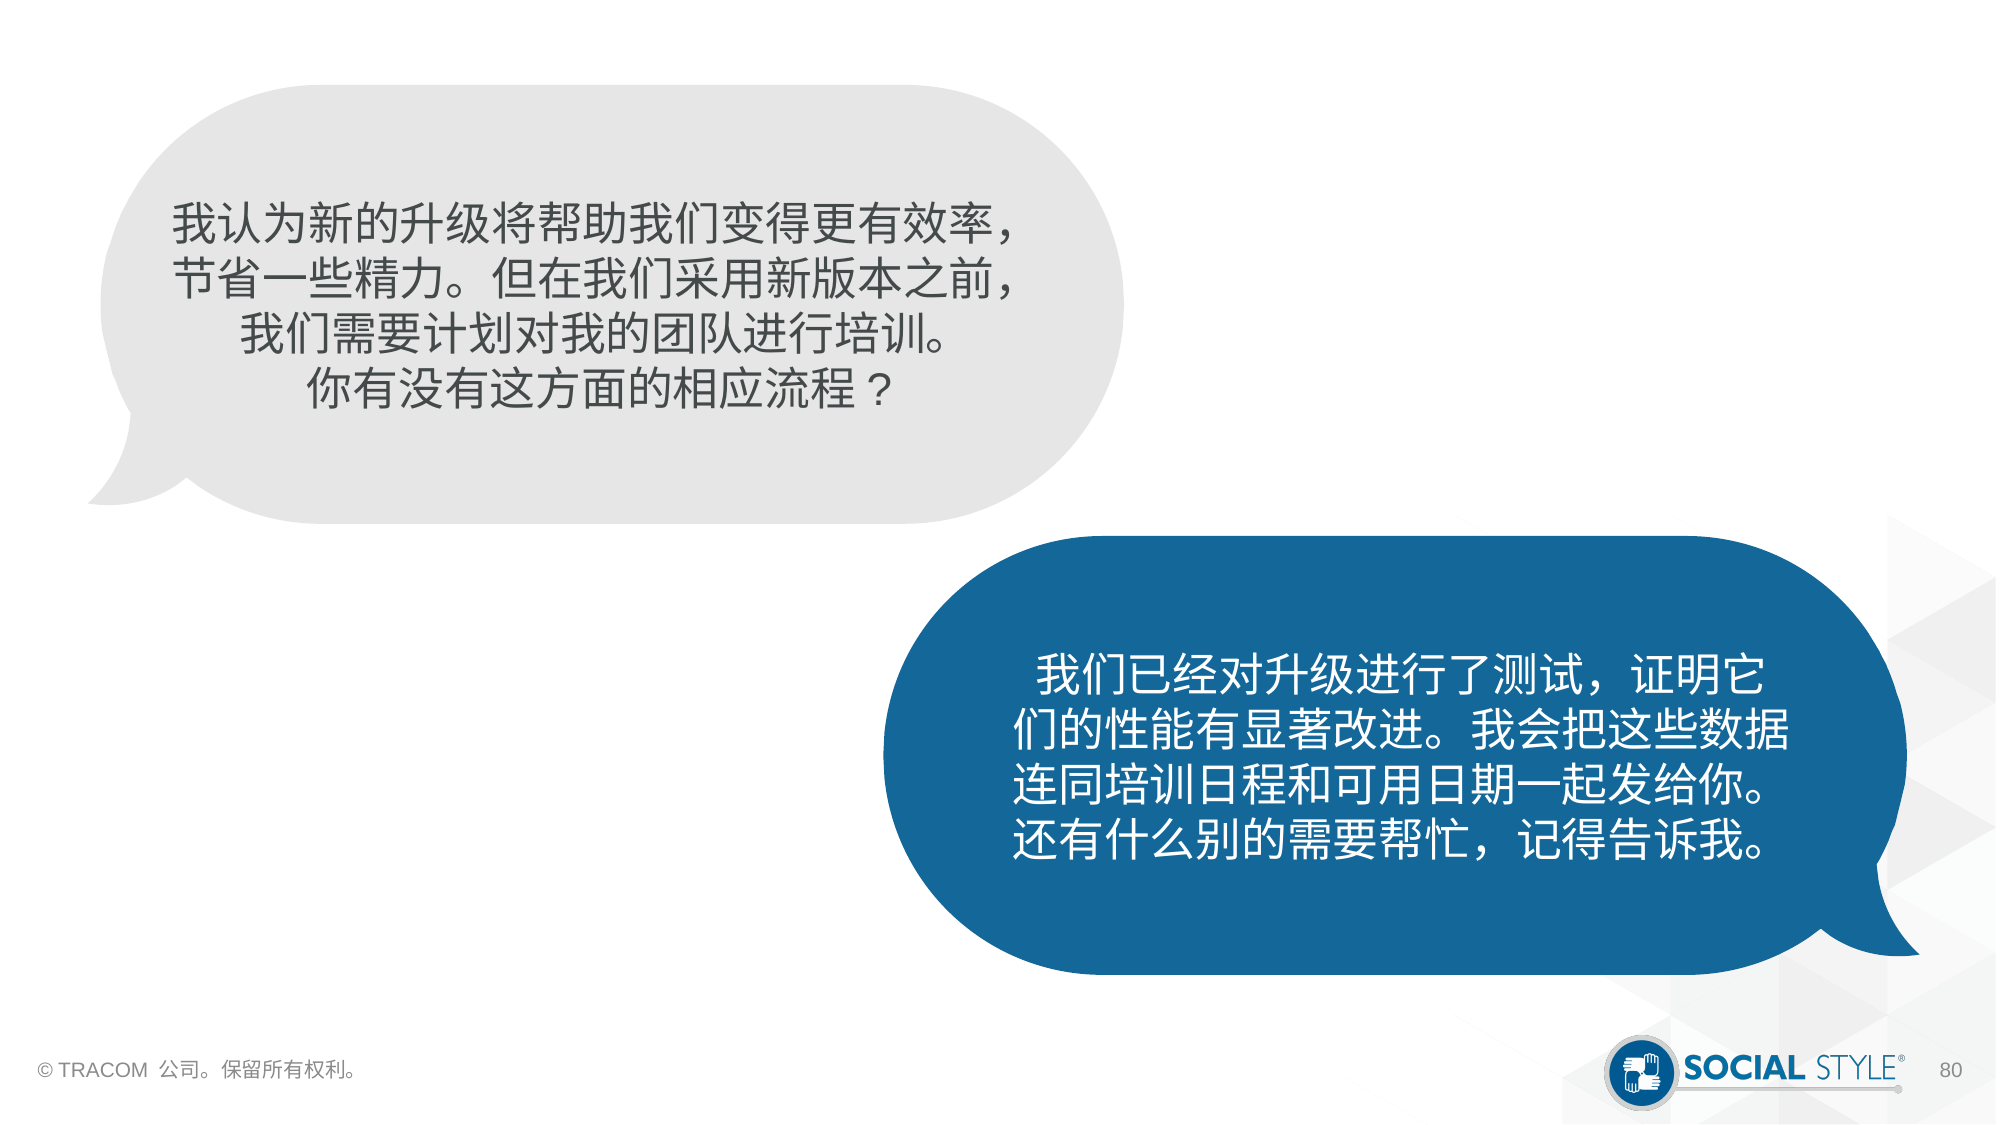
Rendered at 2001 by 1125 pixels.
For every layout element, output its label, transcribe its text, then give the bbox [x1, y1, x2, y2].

picture [1604, 1103, 1905, 1111]
picture [1604, 1035, 1905, 1056]
text_box 我认为新的升级将帮助我们变得更有效率， 节省一些精力。但在我们采用新版本之前， 我们需要计划对我的团队进行培训。 你有没有这方面的相应流程? [87, 84, 1125, 524]
text_box 我们已经对升级进行了测试，证明它 们的性能有显著改进。我会把这些数据 连同培训日程和可用日期一起发给你。 还有什么别的需要帮忙，记得告诉我。 [883, 535, 1920, 975]
footer © TRACOM 公司。保留所有权利。 [37, 1056, 1338, 1103]
slide_number 80 [1512, 1056, 1963, 1103]
